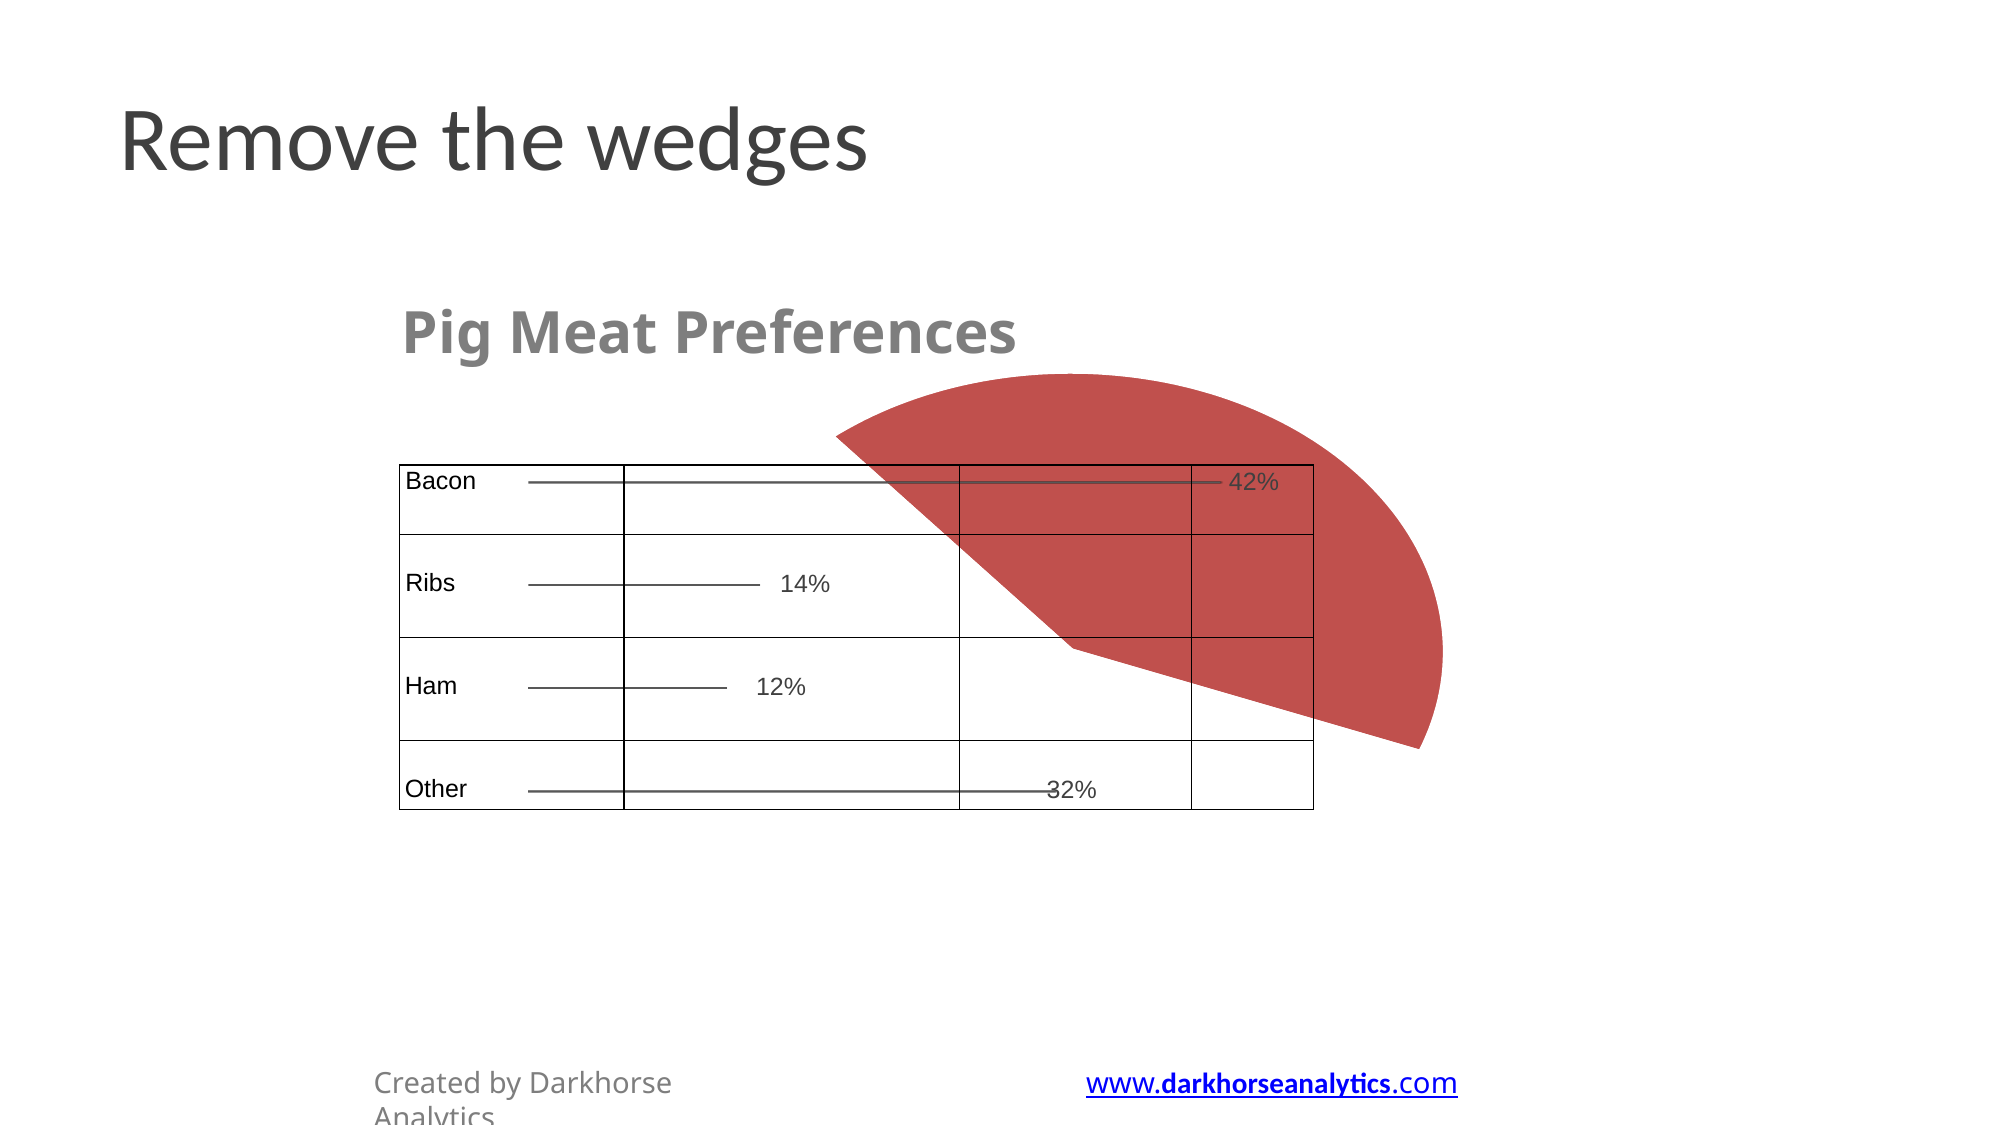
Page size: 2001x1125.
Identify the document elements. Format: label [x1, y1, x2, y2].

table_cell [1192, 741, 1313, 809]
text_box [528, 370, 1447, 934]
table_header [400, 466, 623, 534]
table_cell [960, 535, 1191, 637]
table_cell [625, 535, 959, 637]
table_cell [400, 535, 623, 637]
table_cell [400, 741, 623, 809]
title [117, 76, 1222, 191]
text_box [1084, 1060, 1509, 1105]
table_header [960, 466, 1191, 534]
table_cell [1192, 638, 1313, 740]
table_cell [960, 638, 1191, 740]
table_header [1192, 466, 1313, 534]
table_cell [400, 638, 623, 740]
table_cell [960, 741, 1191, 809]
table_cell [1192, 535, 1313, 637]
table_cell [625, 638, 959, 740]
table_header [625, 466, 959, 534]
table_cell [625, 741, 959, 809]
text_box [399, 292, 1222, 367]
footer [371, 1060, 762, 1105]
